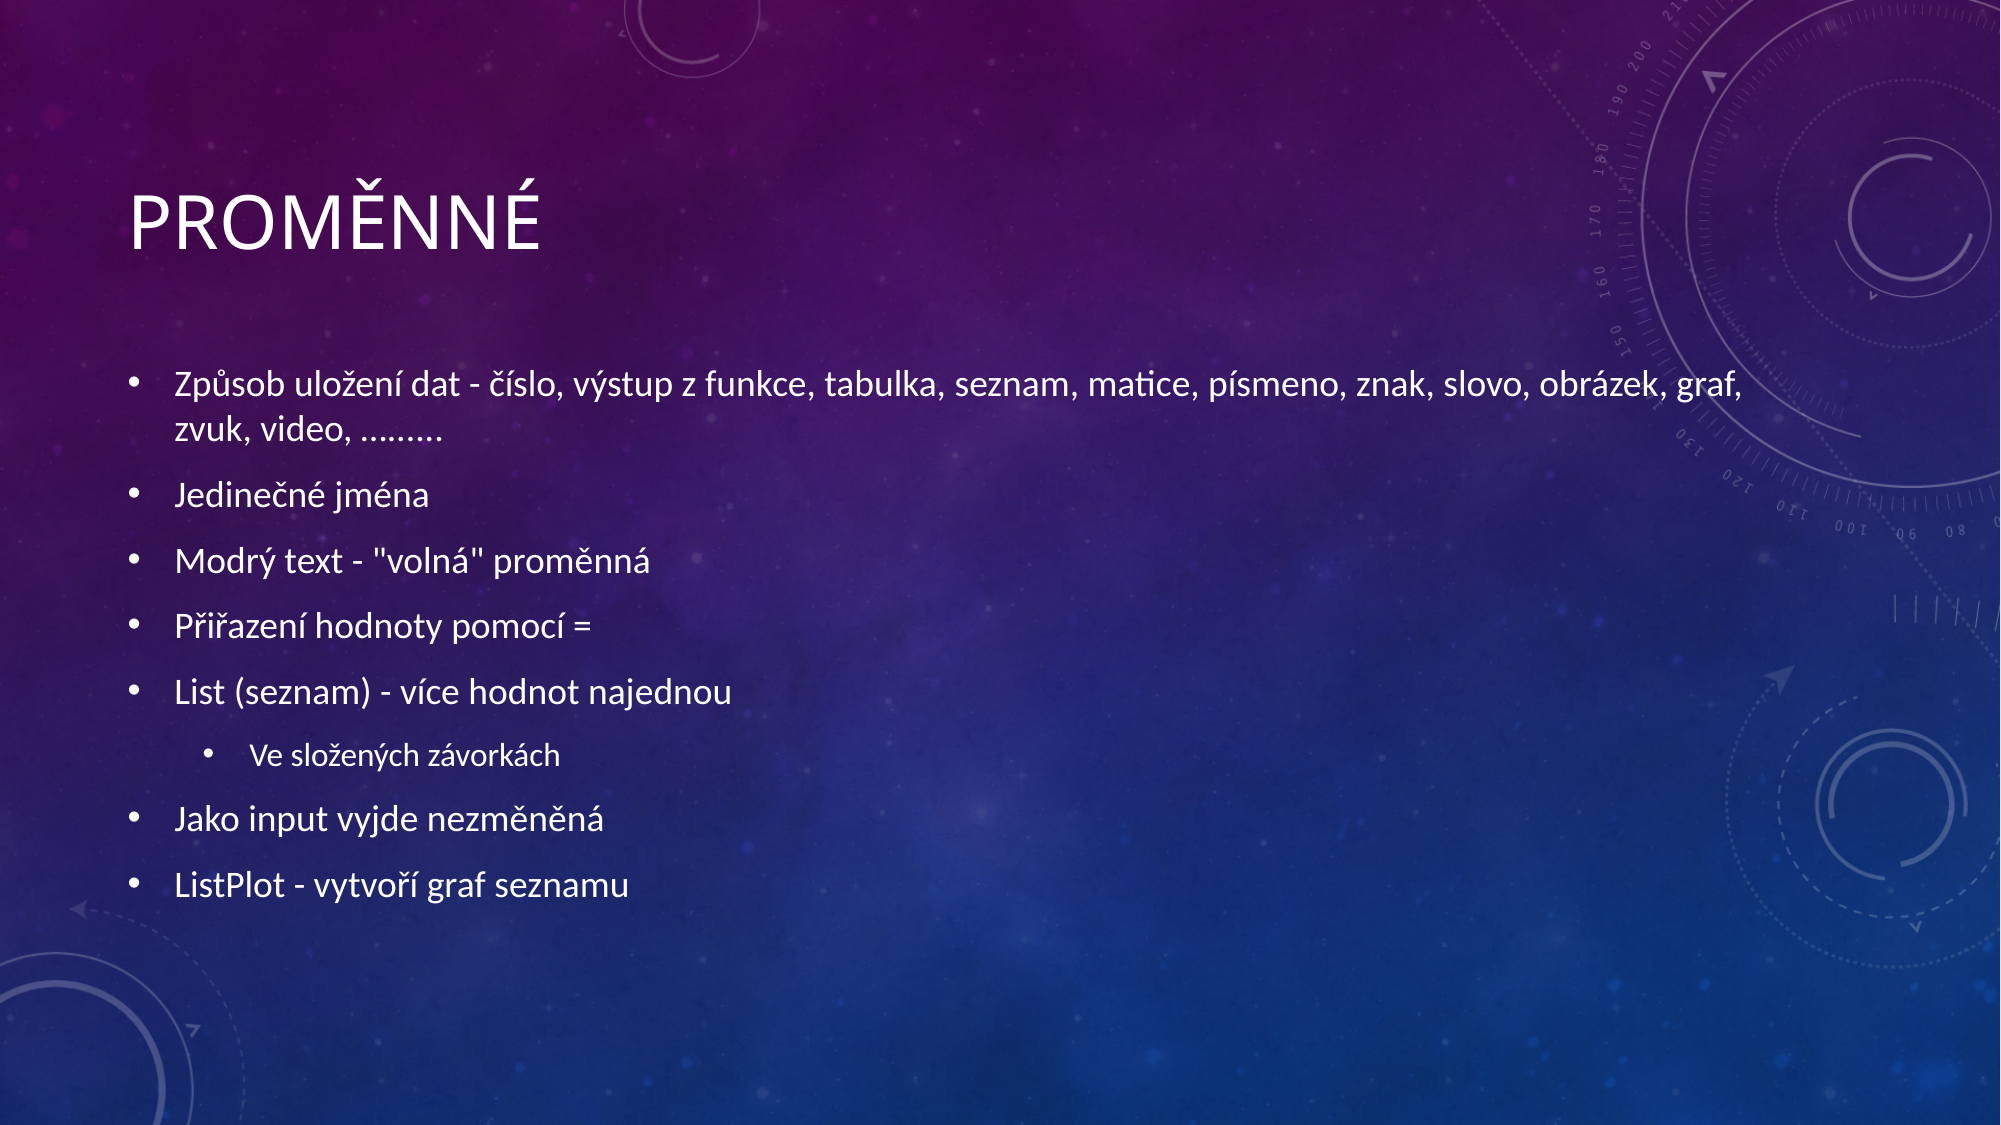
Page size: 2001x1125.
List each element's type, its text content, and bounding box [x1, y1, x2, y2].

list Způsob uložení dat - číslo, výstup z funkce, tabulka, seznam, matice, písmeno, znak, slovo, obrázek, graf, zvuk, video, …...... Jedinečné jména Modrý text - "volná" proměnná Přiřazení hodnoty pomocí = List (seznam) - více hodnot najednou Ve složených závorkách Jako input vyjde nezměněná ListPlot - vytvoří graf seznamu [112, 351, 1775, 950]
picture [0, 0, 2001, 1125]
title Proměnné [112, 99, 1775, 339]
